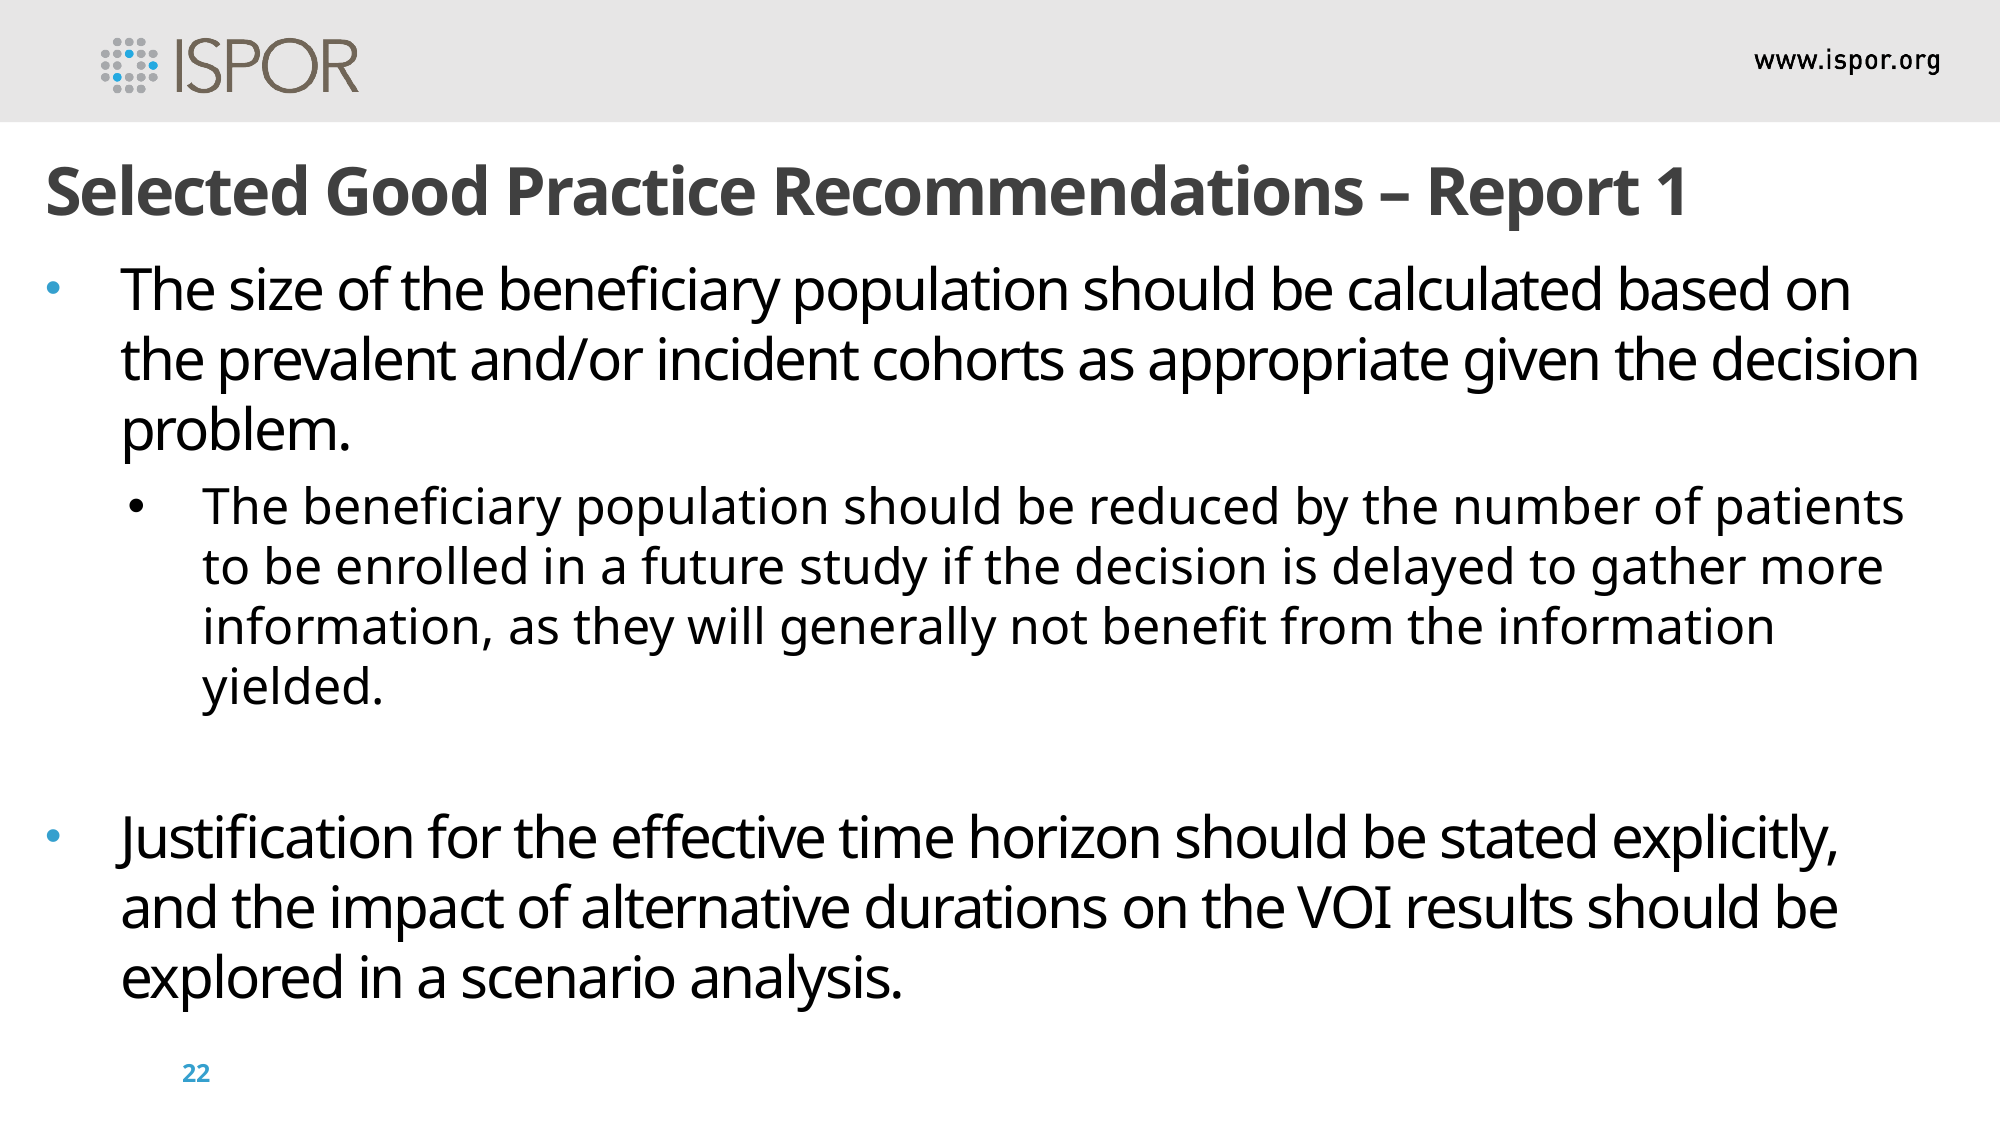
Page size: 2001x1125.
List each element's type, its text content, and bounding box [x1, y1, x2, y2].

text_box Selected Good Practice Recommendations – Report 1 [30, 150, 1954, 244]
picture [87, 23, 407, 100]
slide_number 22 [167, 1044, 330, 1105]
list The size of the beneficiary population should be calculated based on the prevalent and/or incident cohorts as appropriate given the decision problem. The beneficiary population should be reduced by the number of patients to be enrolled in a future study if the decision is delayed to gather more information, as they will generally not benefit from the information yielded. Justification for the effective time horizon should be stated explicitly, and the impact of alternative durations on the VOI results should be explored in a scenario analysis. [30, 244, 1943, 1104]
picture [1738, 34, 1962, 89]
